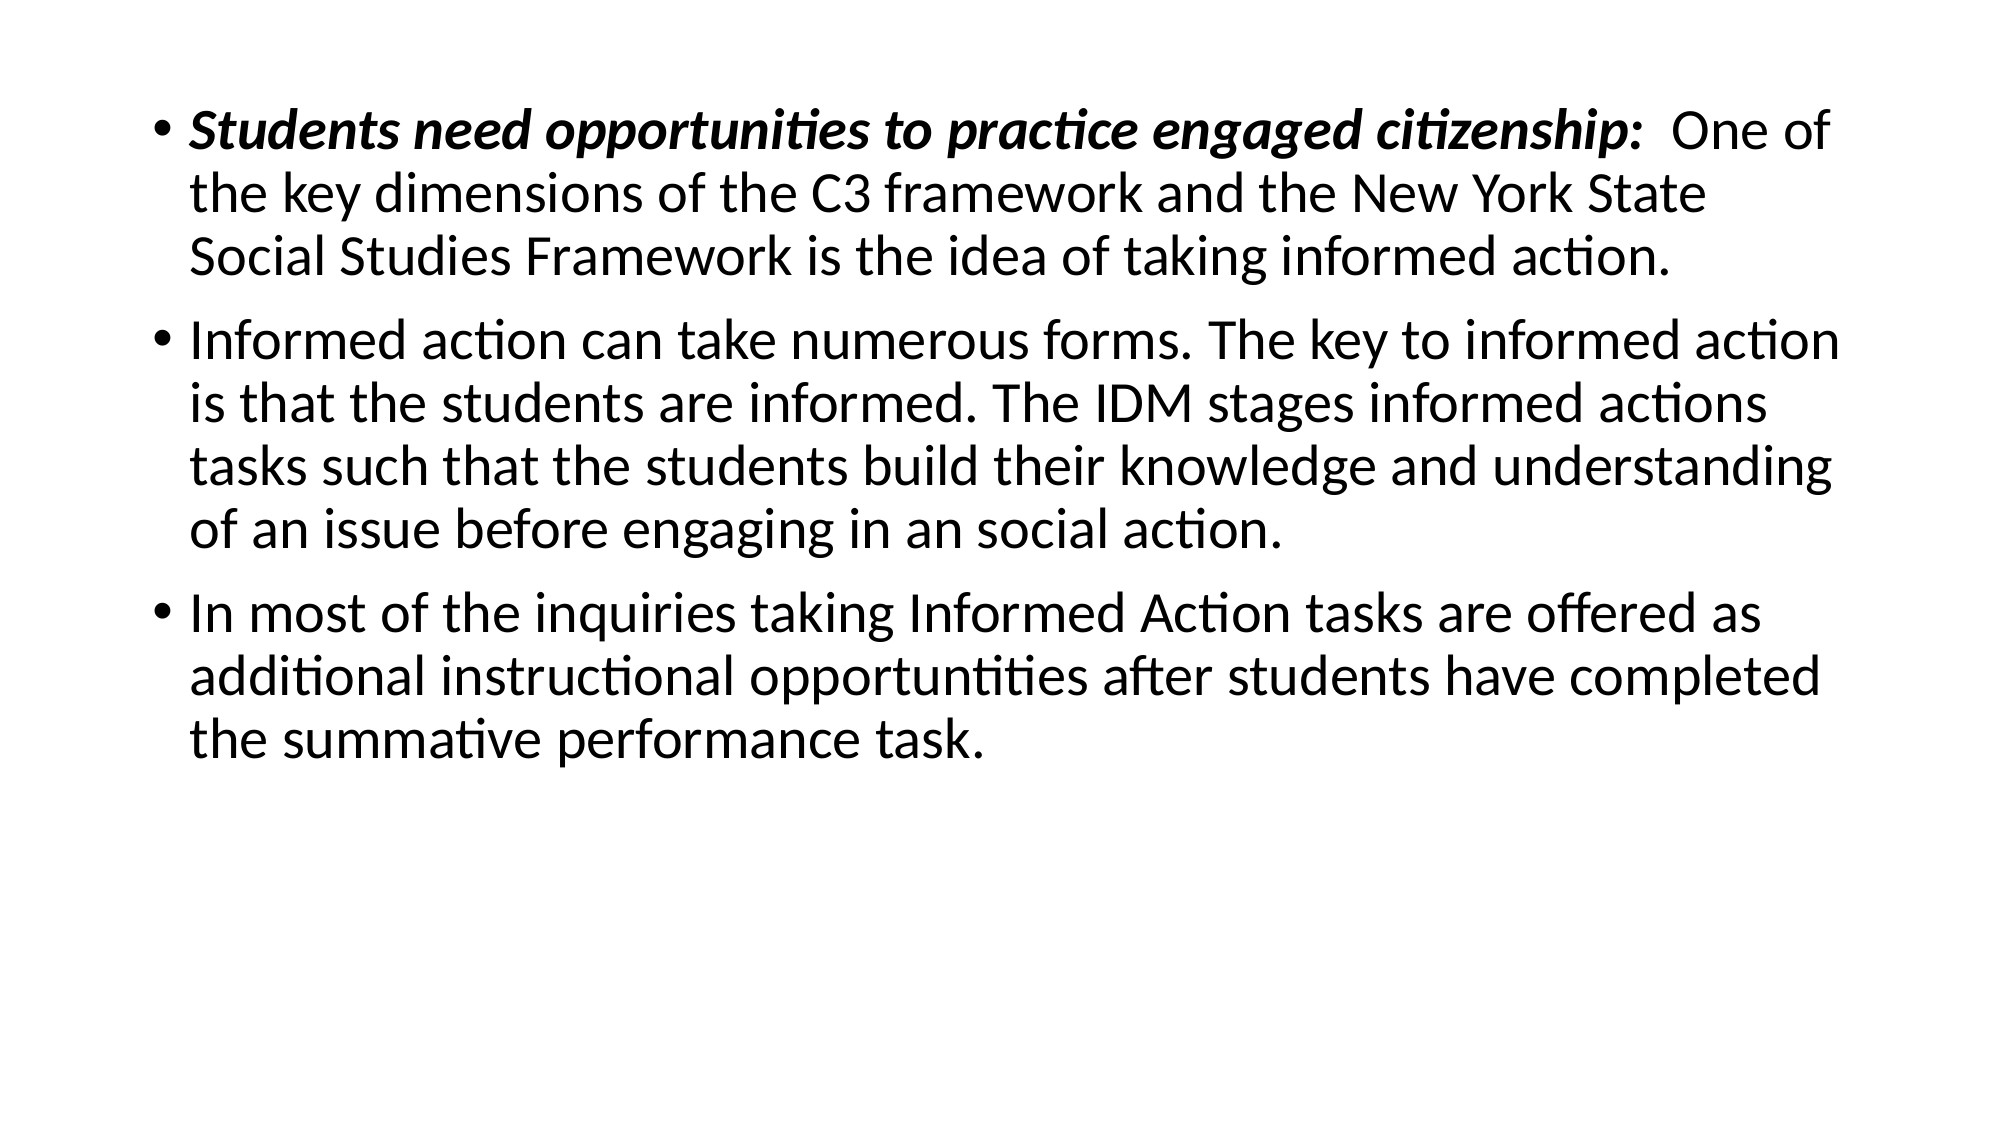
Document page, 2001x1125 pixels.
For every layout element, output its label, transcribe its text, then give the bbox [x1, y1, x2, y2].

list Students need opportunities to practice engaged citizenship: One of the key dimensions of the C3 framework and the New York State Social Studies Framework is the idea of taking informed action. Informed action can take numerous forms. The key to informed action is that the students are informed. The IDM stages informed actions tasks such that the students build their knowledge and understanding of an issue before engaging in an social action. In most of the inquiries taking Informed Action tasks are offered as additional instructional opportuntities after students have completed the summative performance task. [137, 92, 1863, 1014]
